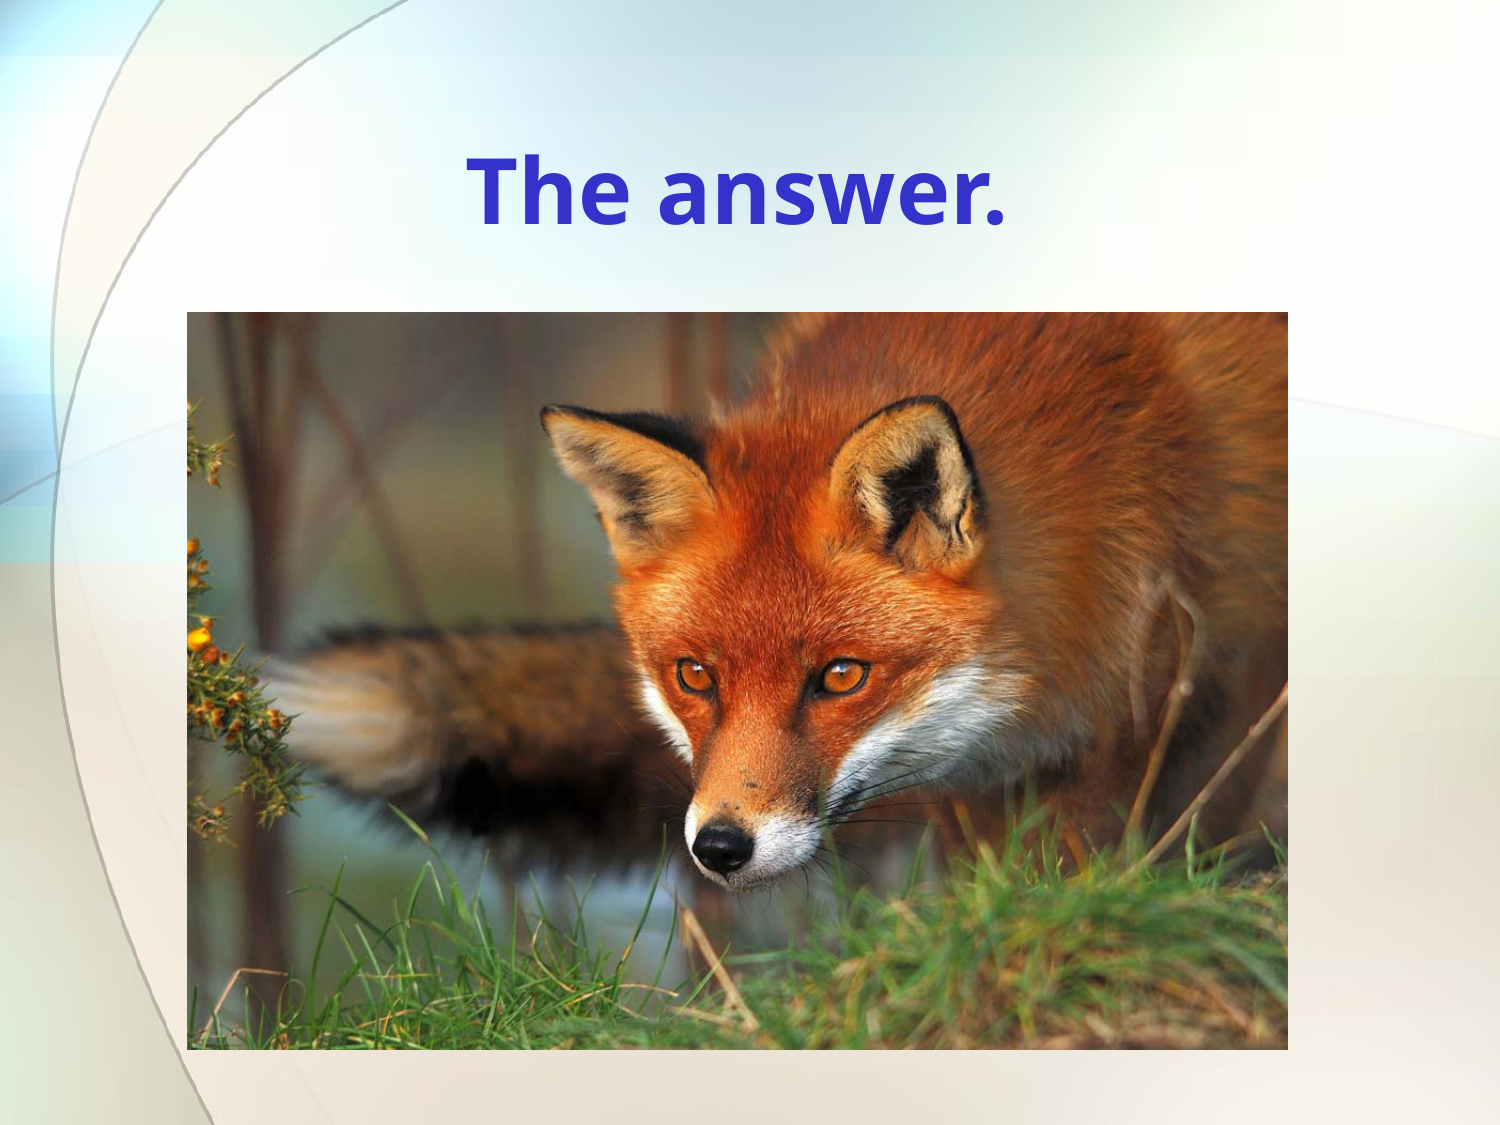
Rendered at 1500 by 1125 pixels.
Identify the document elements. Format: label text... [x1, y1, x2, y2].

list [186, 312, 1289, 1051]
title The answer. [75, 112, 1400, 263]
picture [0, 0, 1500, 1125]
